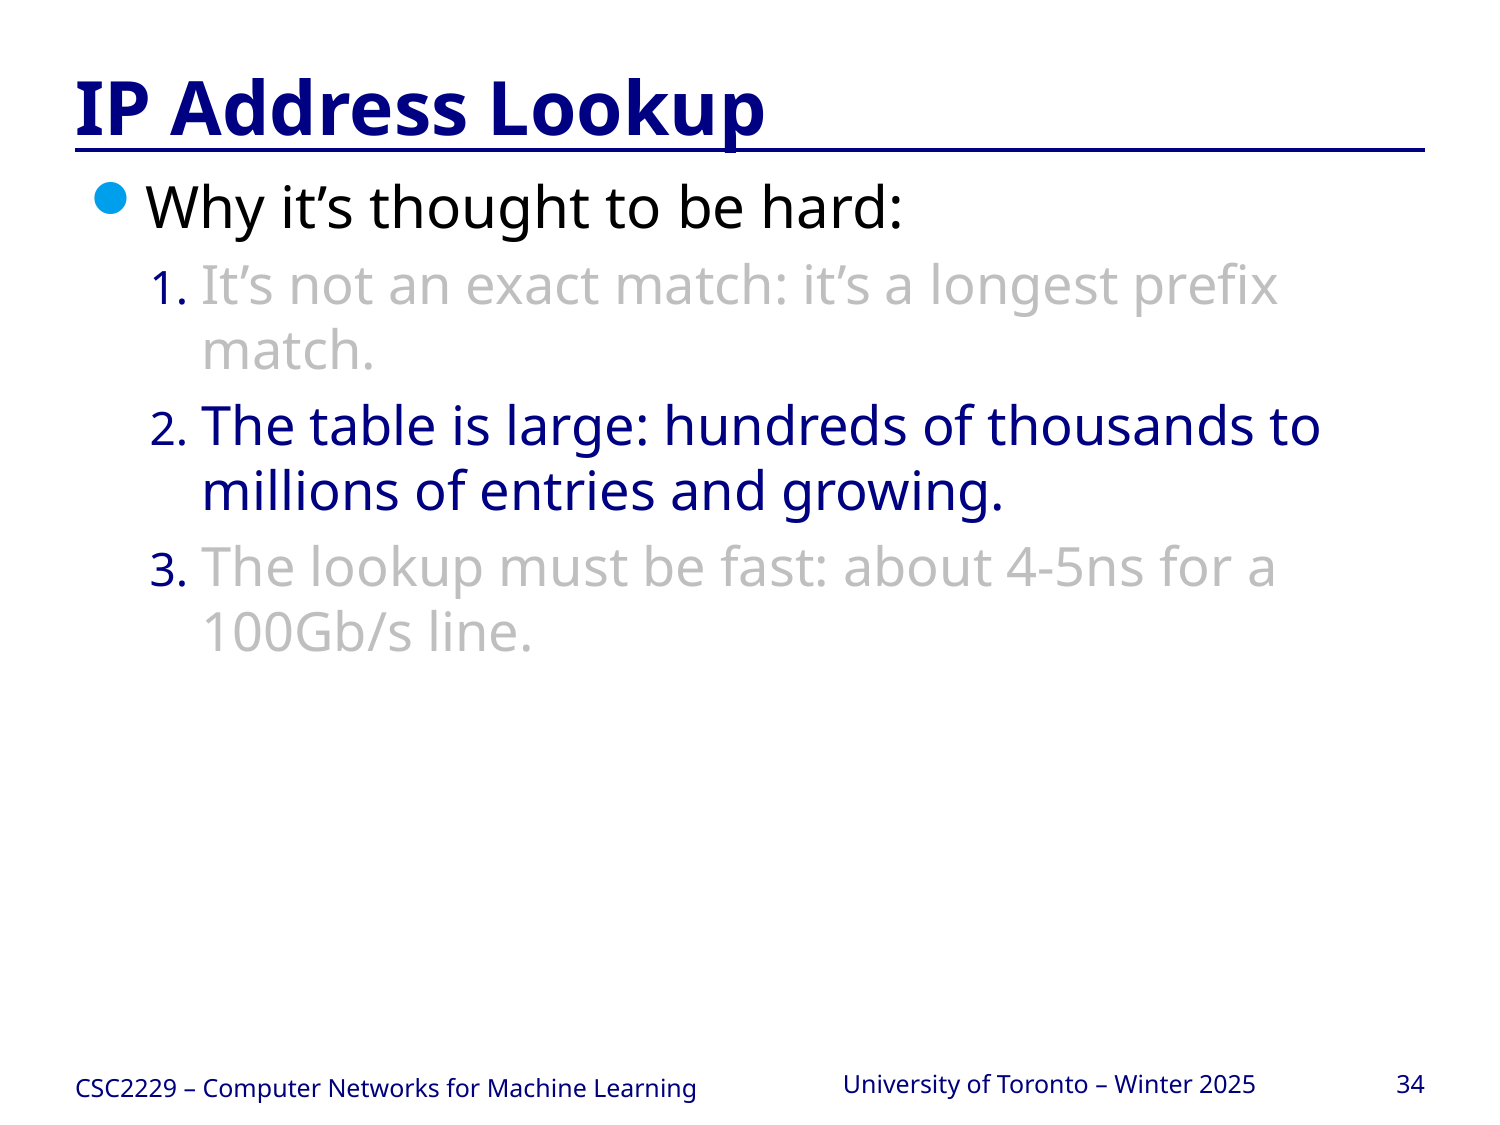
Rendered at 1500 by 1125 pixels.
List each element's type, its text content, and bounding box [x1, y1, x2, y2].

slide_number 34 [1299, 1042, 1425, 1103]
slide_number CSC2229 – Computer Networks for Machine Learning [75, 1042, 800, 1103]
title IP Address Lookup [75, 50, 1425, 150]
list Why it’s thought to be hard: It’s not an exact match: it’s a longest prefix match. The table is large: hundreds of thousands to millions of entries and growing. The lookup must be fast: about 4-5ns for a 100Gb/s line. [75, 162, 1425, 1038]
footer University of Toronto – Winter 2025 [812, 1042, 1288, 1103]
